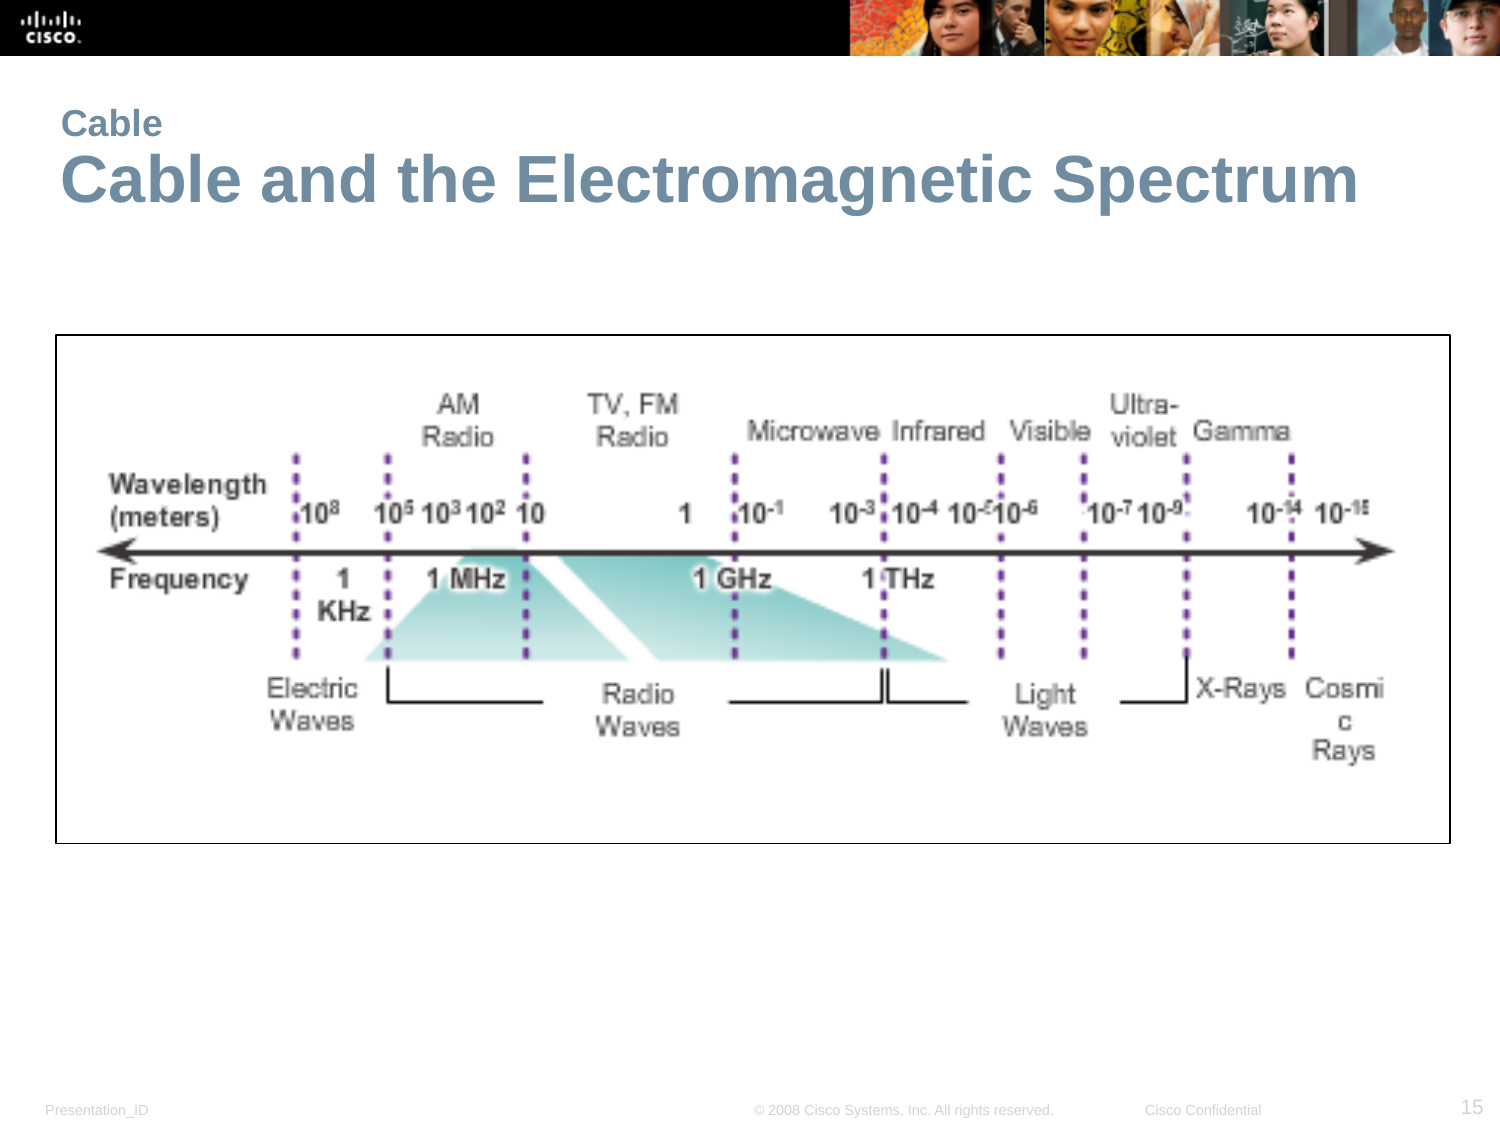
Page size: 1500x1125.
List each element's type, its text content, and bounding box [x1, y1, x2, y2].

title Cable Cable and the Electromagnetic Spectrum [47, 85, 1384, 224]
picture [0, 0, 1500, 56]
picture [56, 335, 1450, 844]
